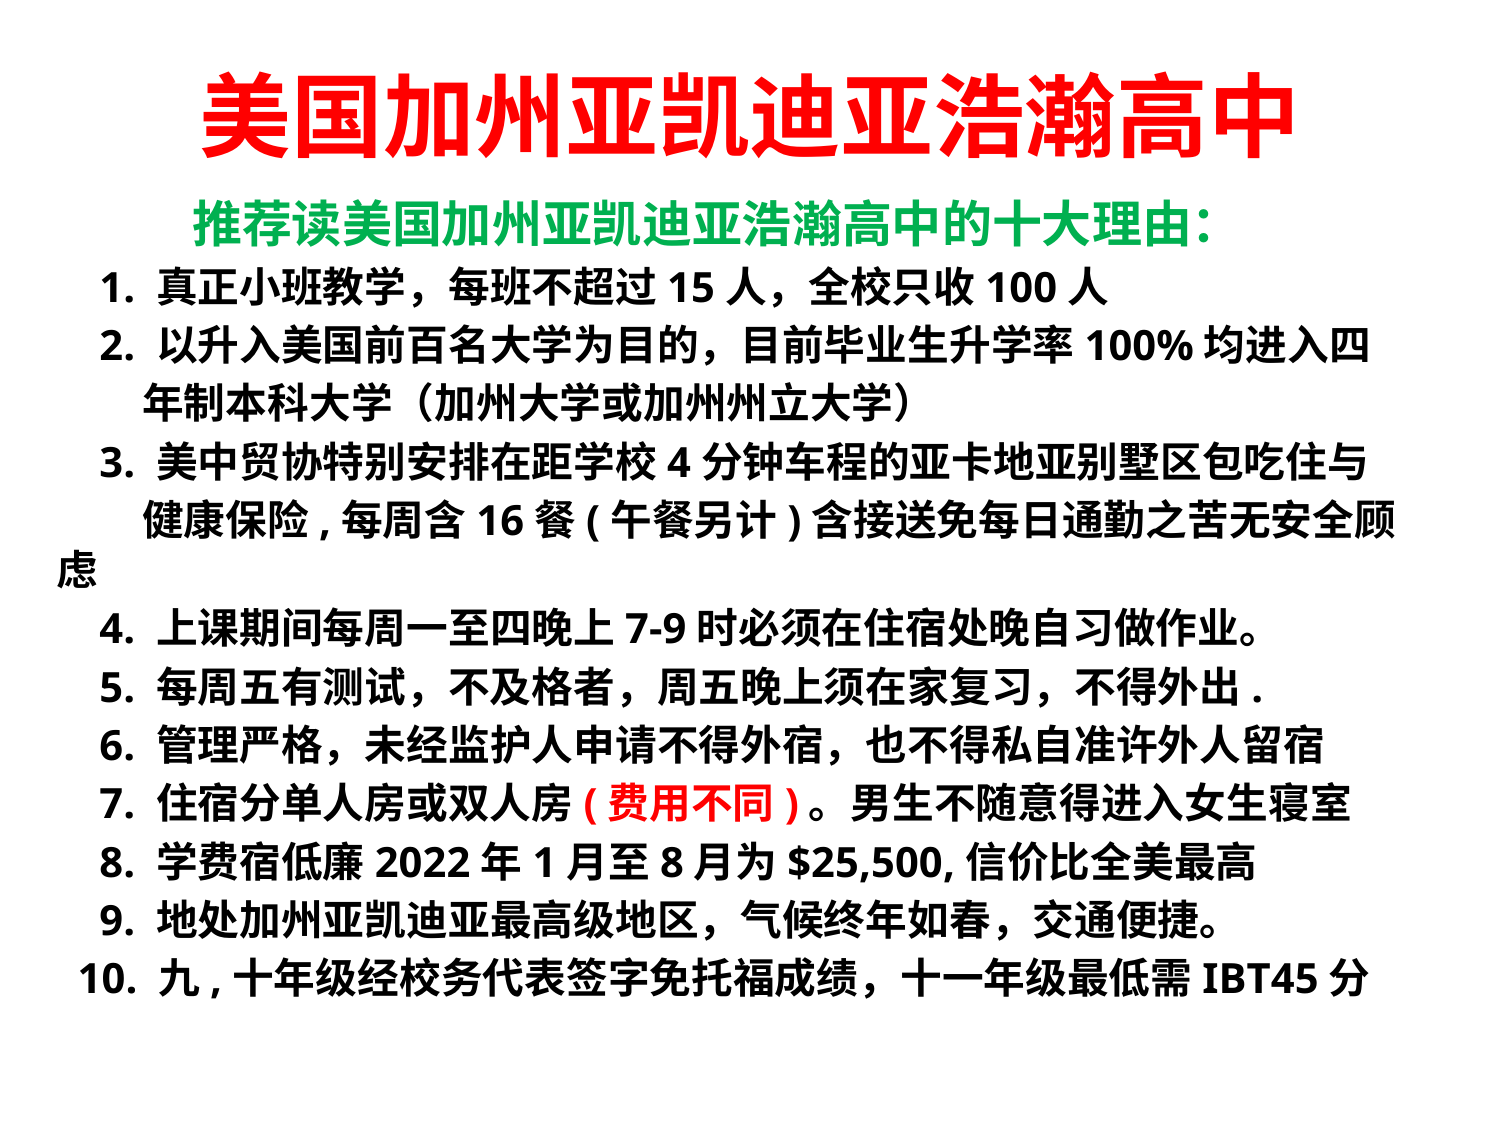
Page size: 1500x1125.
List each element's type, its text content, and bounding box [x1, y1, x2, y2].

title 美国加州亚凯迪亚浩瀚高中 [75, 66, 1425, 161]
list 推荐读美国加州亚凯迪亚浩瀚高中的十大理由： 1. 真正小班教学，每班不超过15人，全校只收100人 2. 以升入美国前百名大学为目的，目前毕业生升学率100%均进入四 年制本科大学（加州大学或加州州立大学） 3. 美中贸协特别安排在距学校4分钟车程的亚卡地亚别墅区包吃住与 健康保险,每周含16餐(午餐另计)含接送免每日通勤之苦无安全顾虑 4. 上课期间每周一至四晚上7-9时必须在住宿处晚自习做作业。 5. 每周五有测试，不及格者，周五晚上须在家复习，不得外出. 6. 管理严格，未经监护人申请不得外宿，也不得私自准许外人留宿 7. 住宿分单人房或双人房(费用不同)。男生不随意得进入女生寝室 8. 学费宿低廉2022年1月至8月为$25,500,信价比全美最高 9. 地处加州亚凯迪亚最高级地区，气候终年如春，交通便捷。 10. 九,十年级经校务代表签字免托福成绩，十一年级最低需IBT45分 [41, 184, 1447, 1005]
